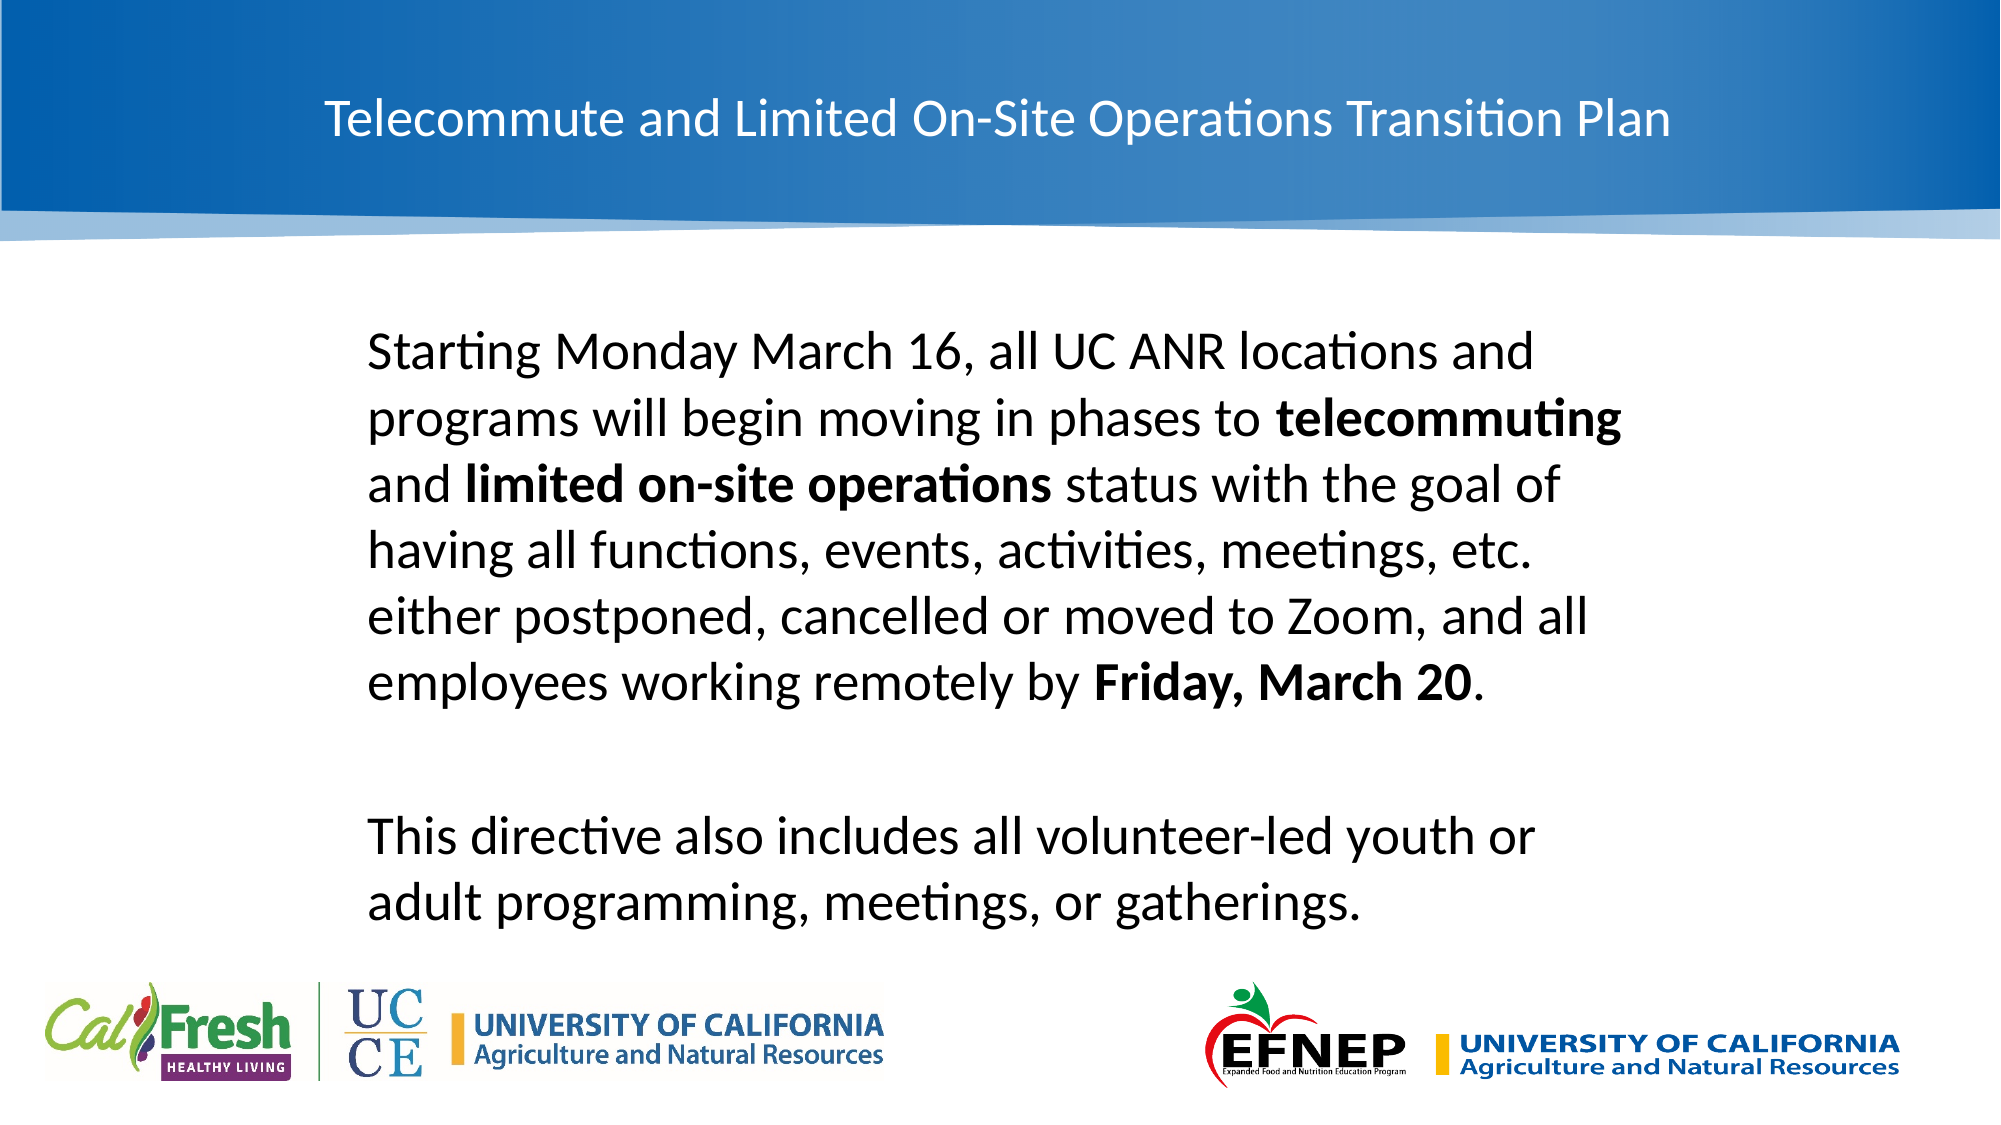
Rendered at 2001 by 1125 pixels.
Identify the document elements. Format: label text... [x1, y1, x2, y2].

picture [45, 982, 884, 1081]
picture [1205, 981, 1900, 1088]
list Starting Monday March 16, all UC ANR locations and programs will begin moving in phases to telecommuting and limited on-site operations status with the goal of having all functions, events, activities, meetings, etc. either postponed, cancelled or moved to Zoom, and all employees working remotely by Friday, March 20. This directive also includes all volunteer-led youth or adult programming, meetings, or gatherings. [352, 307, 1647, 959]
picture [0, 0, 2000, 263]
title Telecommute and Limited On-Site Operations Transition Plan [112, 51, 1887, 178]
